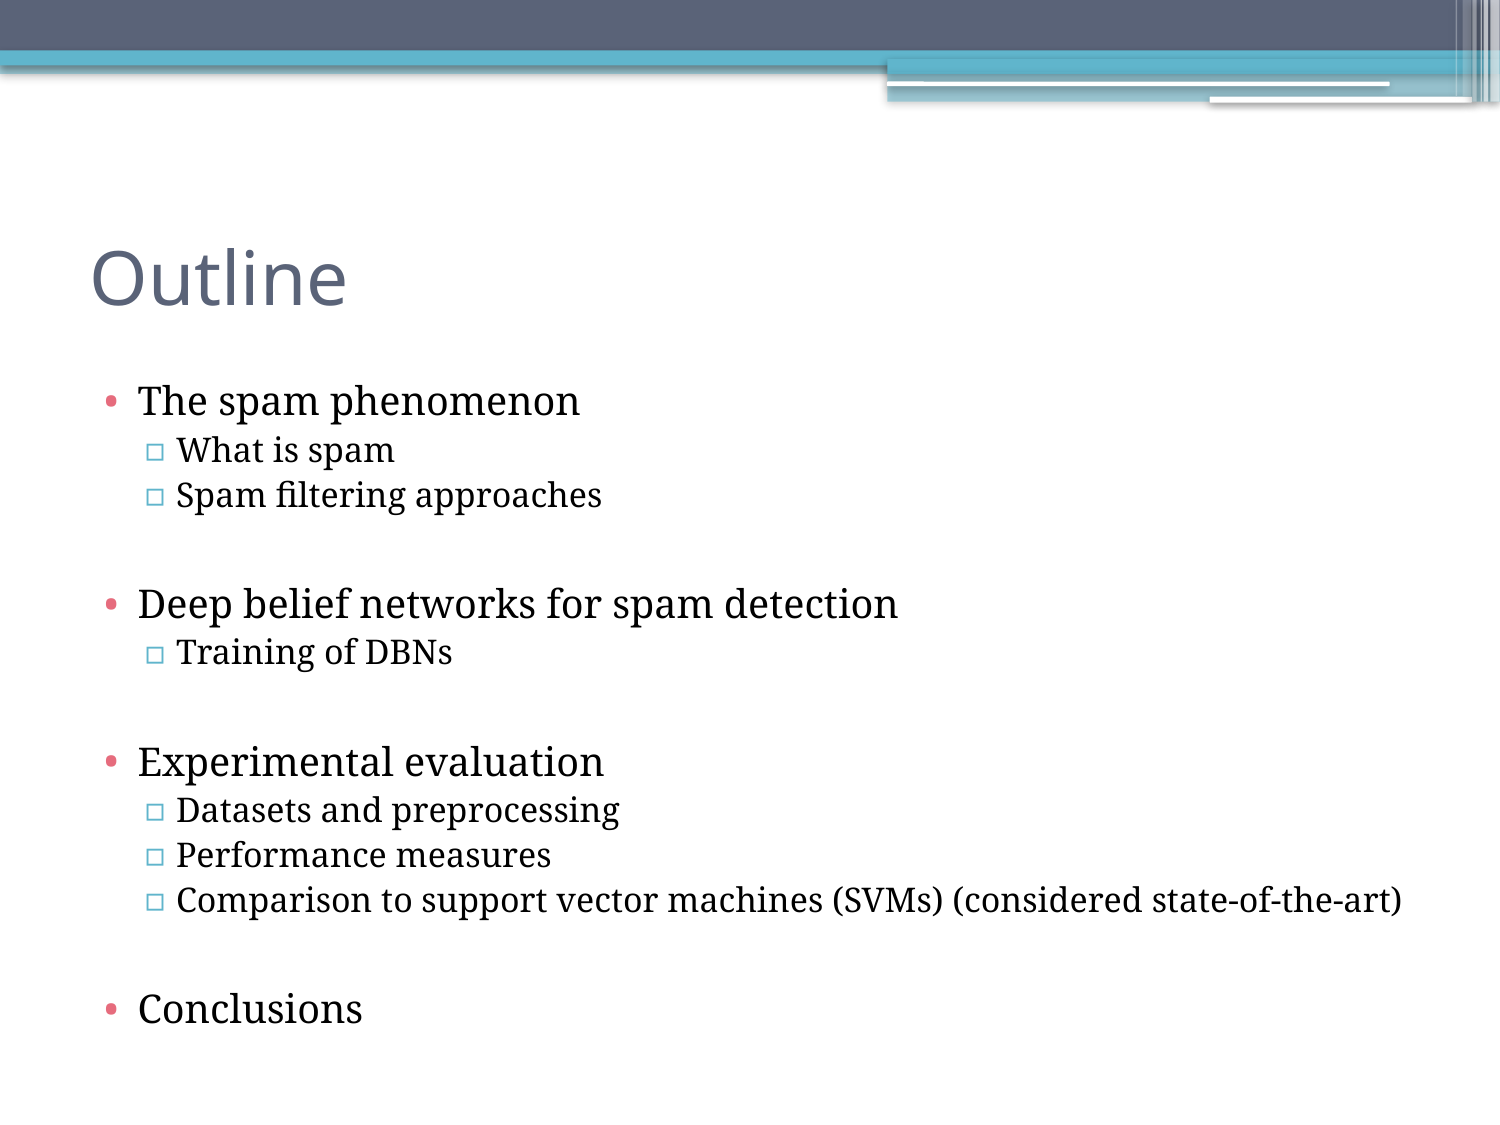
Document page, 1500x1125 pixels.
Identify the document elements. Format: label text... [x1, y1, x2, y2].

title Outline [75, 187, 1425, 363]
list The spam phenomenon What is spam Spam filtering approaches Deep belief networks for spam detection Training of DBNs Experimental evaluation Datasets and preprocessing Performance measures Comparison to support vector machines (SVMs) (considered state-of-the-art) Conclusions [75, 368, 1425, 1079]
